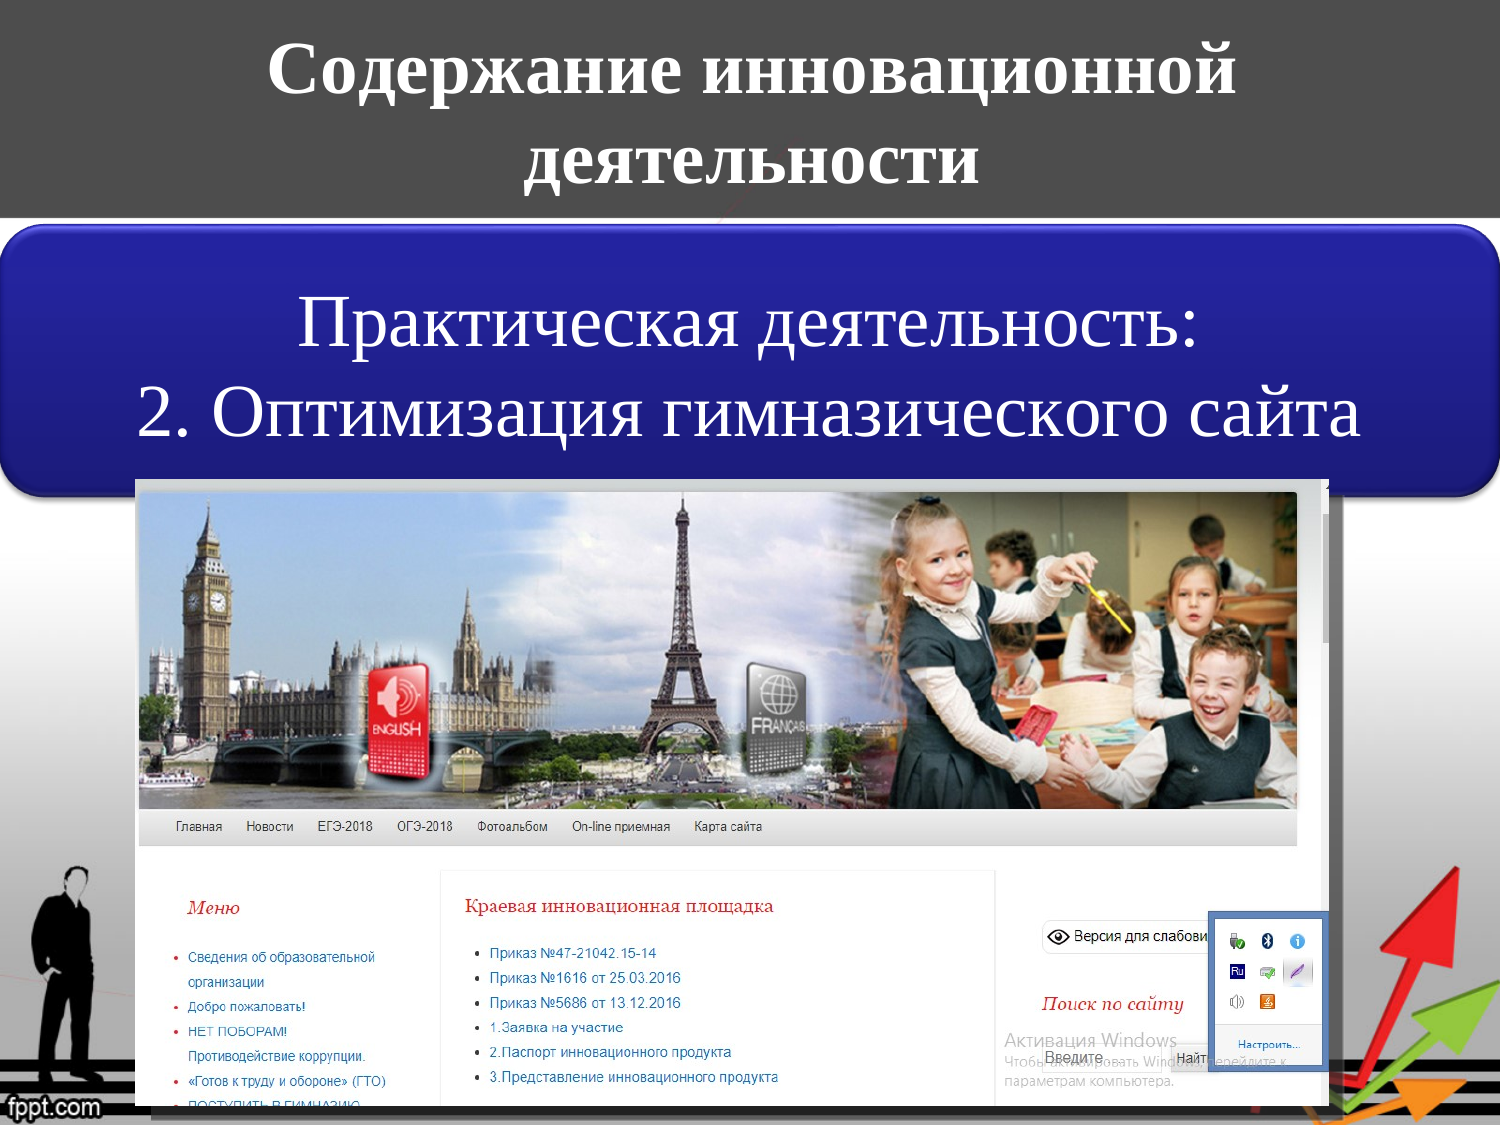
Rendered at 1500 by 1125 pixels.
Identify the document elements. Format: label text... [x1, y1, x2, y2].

title Содержание инновационной деятельности [57, 30, 1447, 186]
picture [0, 0, 1500, 219]
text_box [0, 219, 1500, 510]
picture [0, 479, 1500, 1125]
